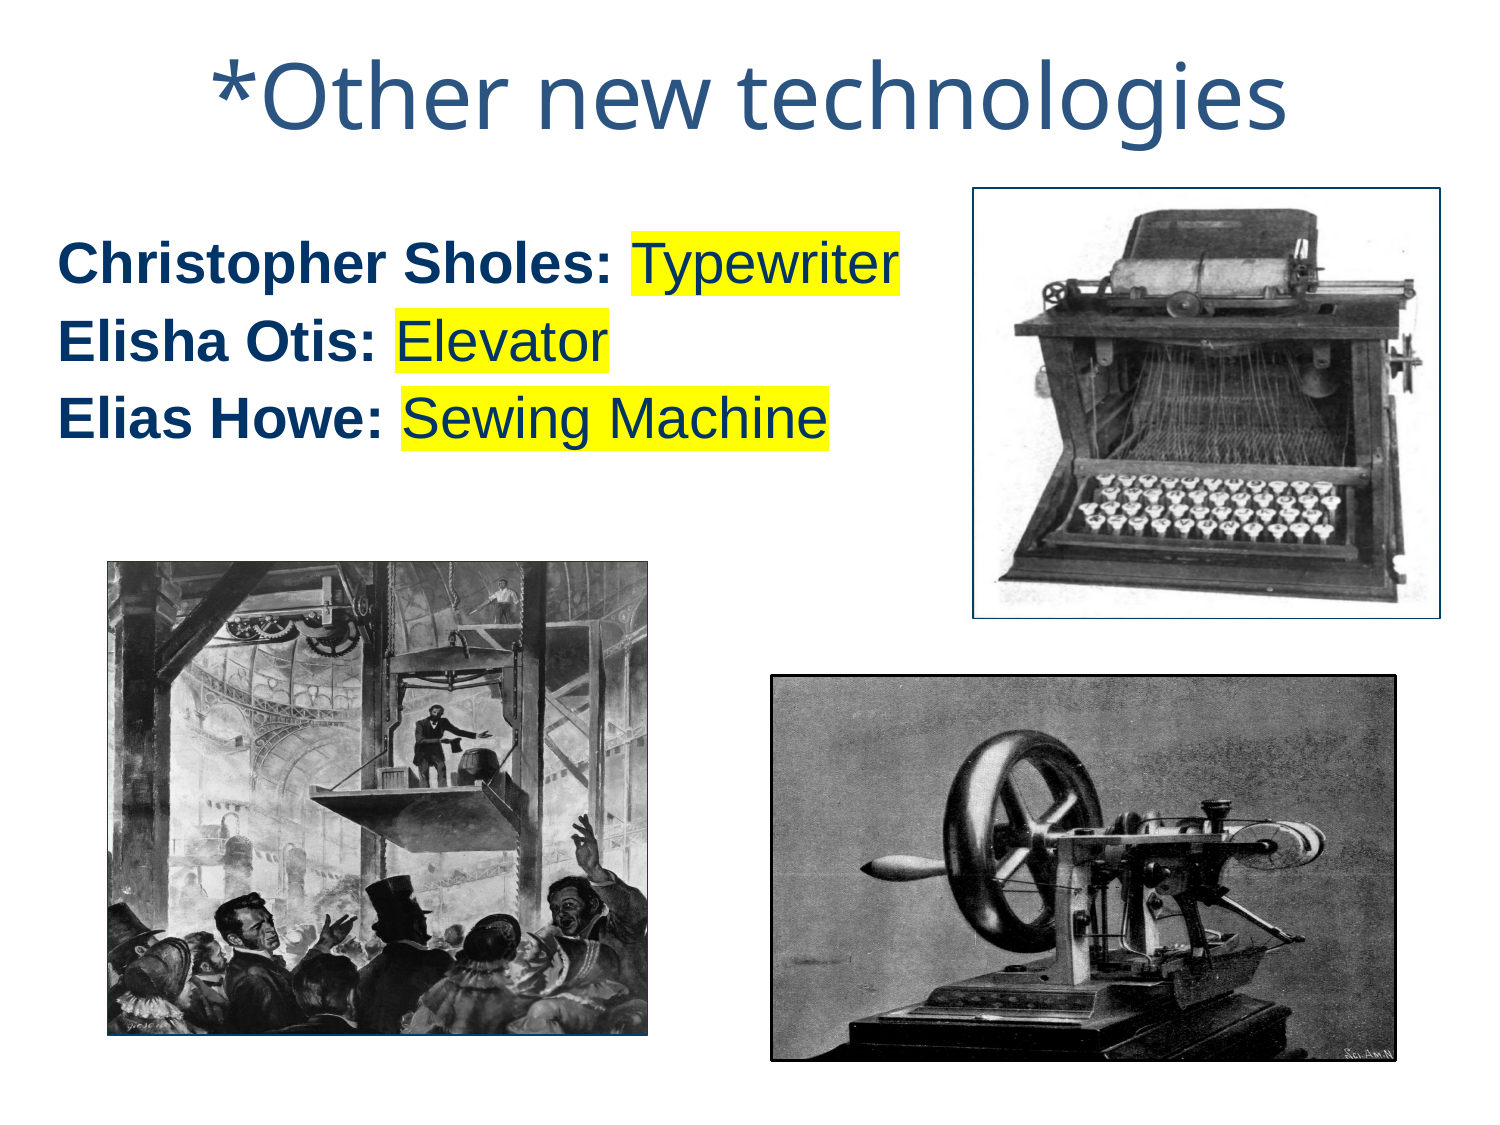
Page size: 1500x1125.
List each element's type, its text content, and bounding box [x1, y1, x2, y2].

title *Other new technologies [75, 10, 1425, 177]
picture [973, 188, 1440, 618]
picture [772, 676, 1395, 1060]
list Christopher Sholes: Typewriter Elisha Otis: Elevator Elias Howe: Sewing Machine [42, 217, 944, 563]
picture [107, 562, 647, 1035]
